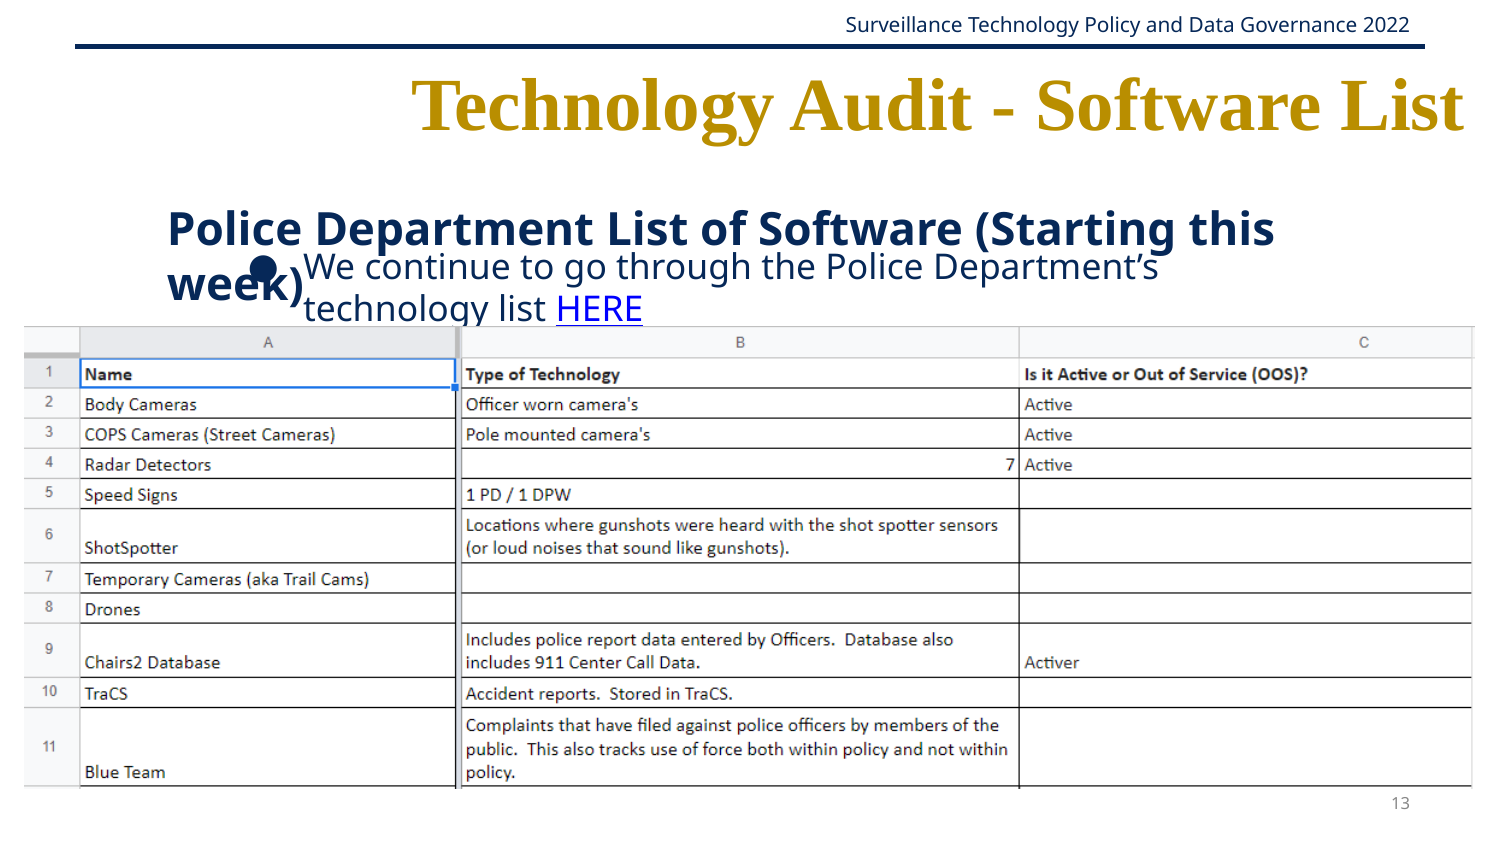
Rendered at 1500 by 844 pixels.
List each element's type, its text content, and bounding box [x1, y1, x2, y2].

text_box Police Department List of Software (Starting this week) [151, 191, 1313, 267]
text_box We continue to go through the Police Department’s technology list HERE [213, 236, 1329, 325]
title Technology Audit - Software List [375, 44, 1481, 247]
picture [24, 326, 1476, 790]
